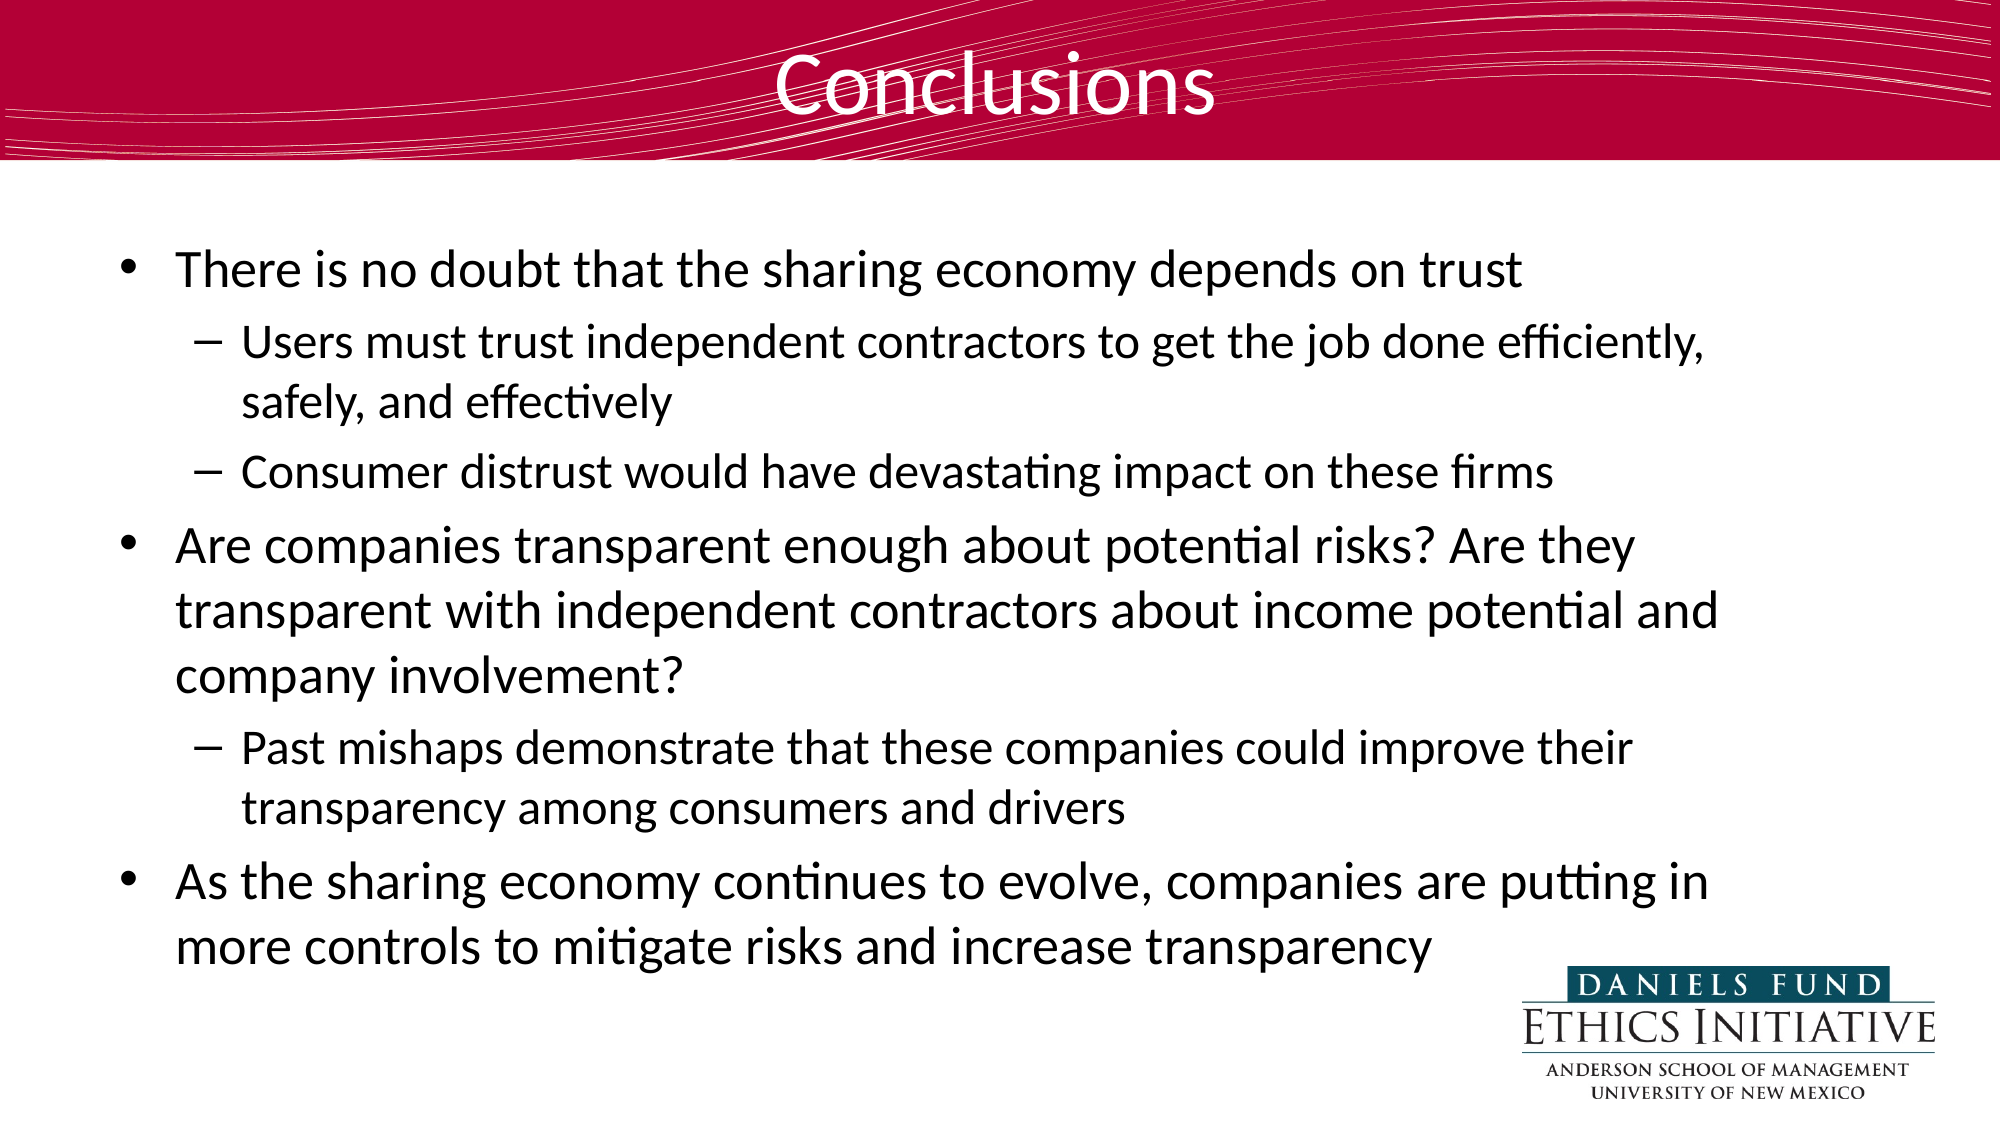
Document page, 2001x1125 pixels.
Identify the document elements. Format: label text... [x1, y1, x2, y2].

title Conclusions [265, 16, 1727, 226]
picture [0, 0, 2000, 162]
list There is no doubt that the sharing economy depends on trust Users must trust independent contractors to get the job done efficiently, safely, and effectively Consumer distrust would have devastating impact on these firms Are companies transparent enough about potential risks? Are they transparent with independent contractors about income potential and company involvement? Past mishaps demonstrate that these companies could improve their transparency among consumers and drivers As the sharing economy continues to evolve, companies are putting in more controls to mitigate risks and increase transparency [104, 226, 1830, 999]
picture [1522, 966, 1935, 1099]
